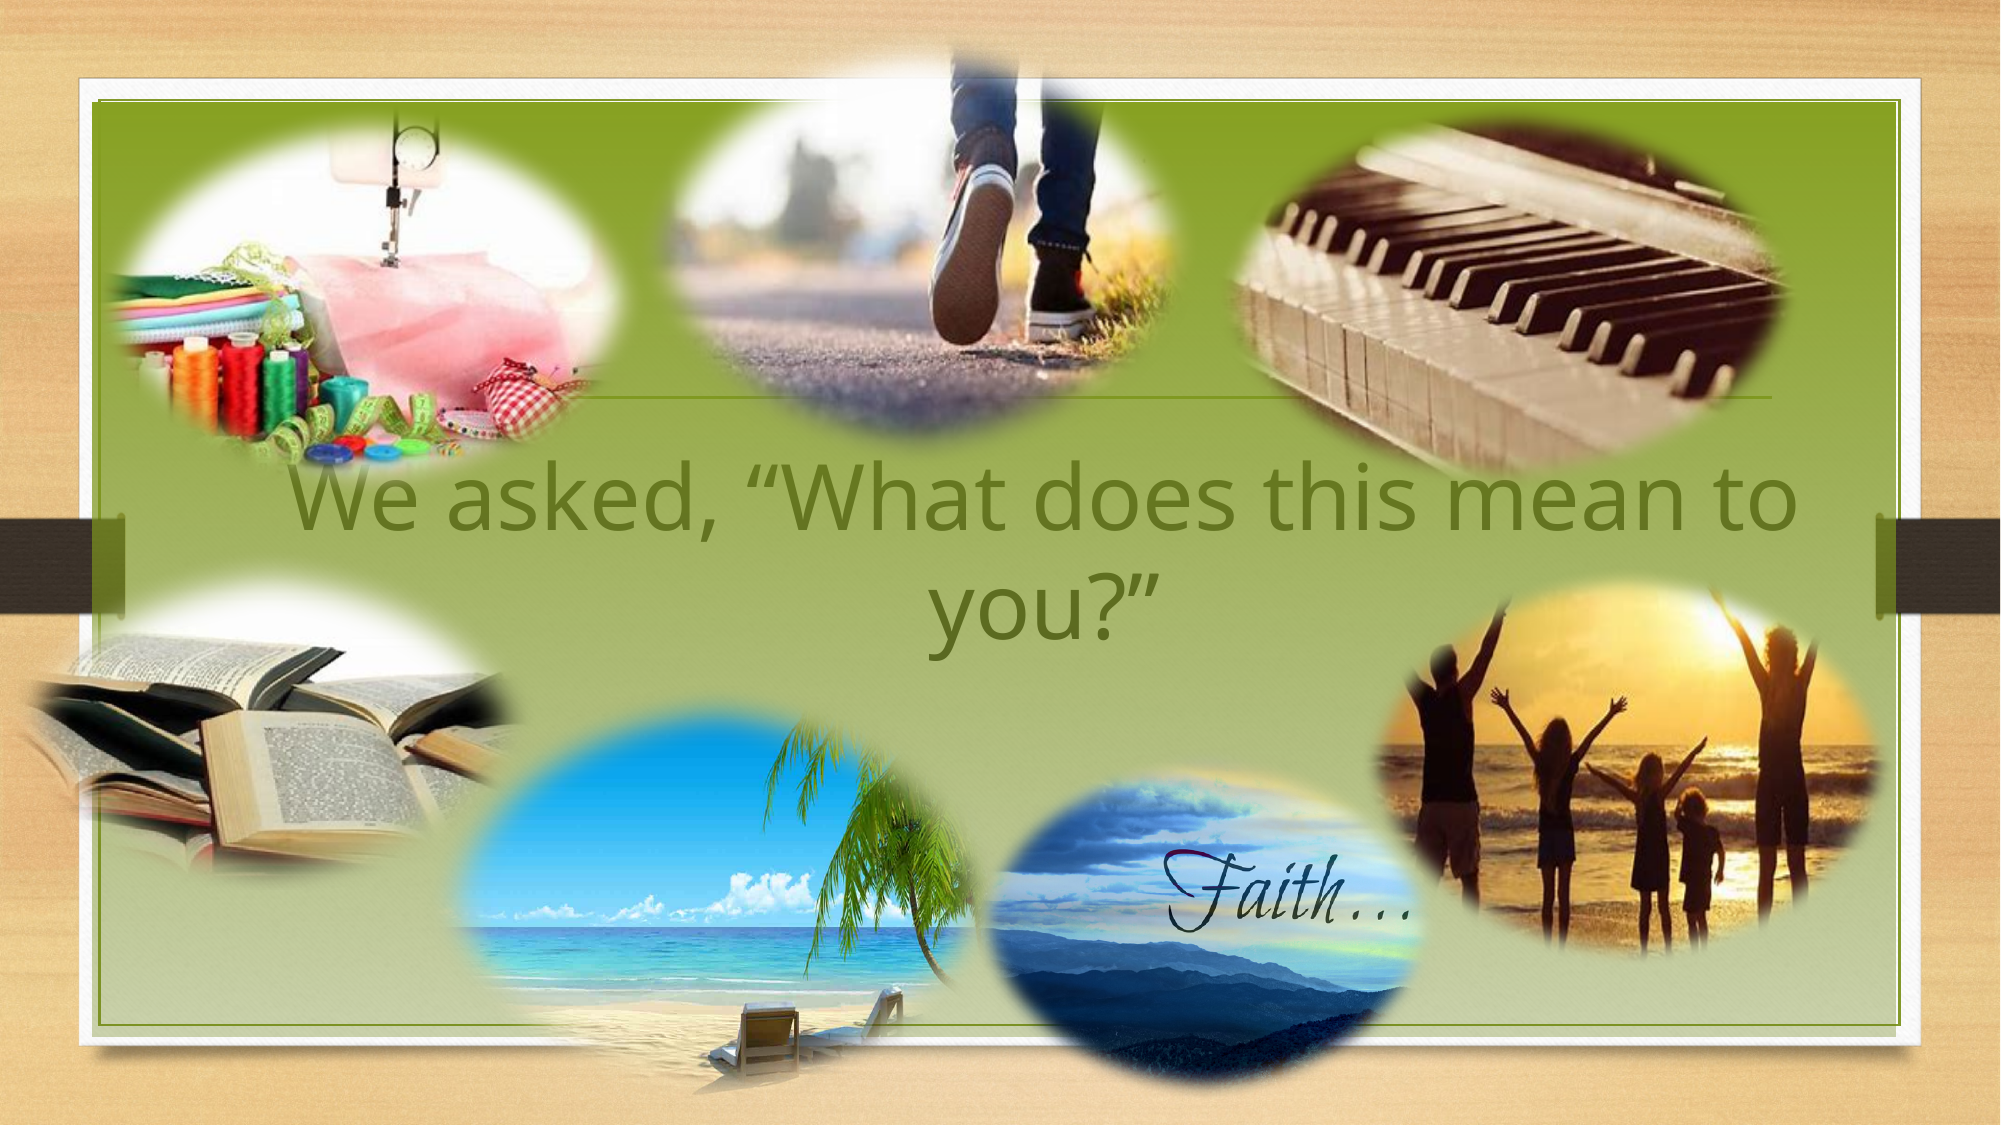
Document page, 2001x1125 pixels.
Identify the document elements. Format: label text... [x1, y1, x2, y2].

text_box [92, 102, 1896, 1037]
picture [0, 0, 2001, 1125]
title We asked, “What does this mean to you?” [1896, 439, 1907, 657]
